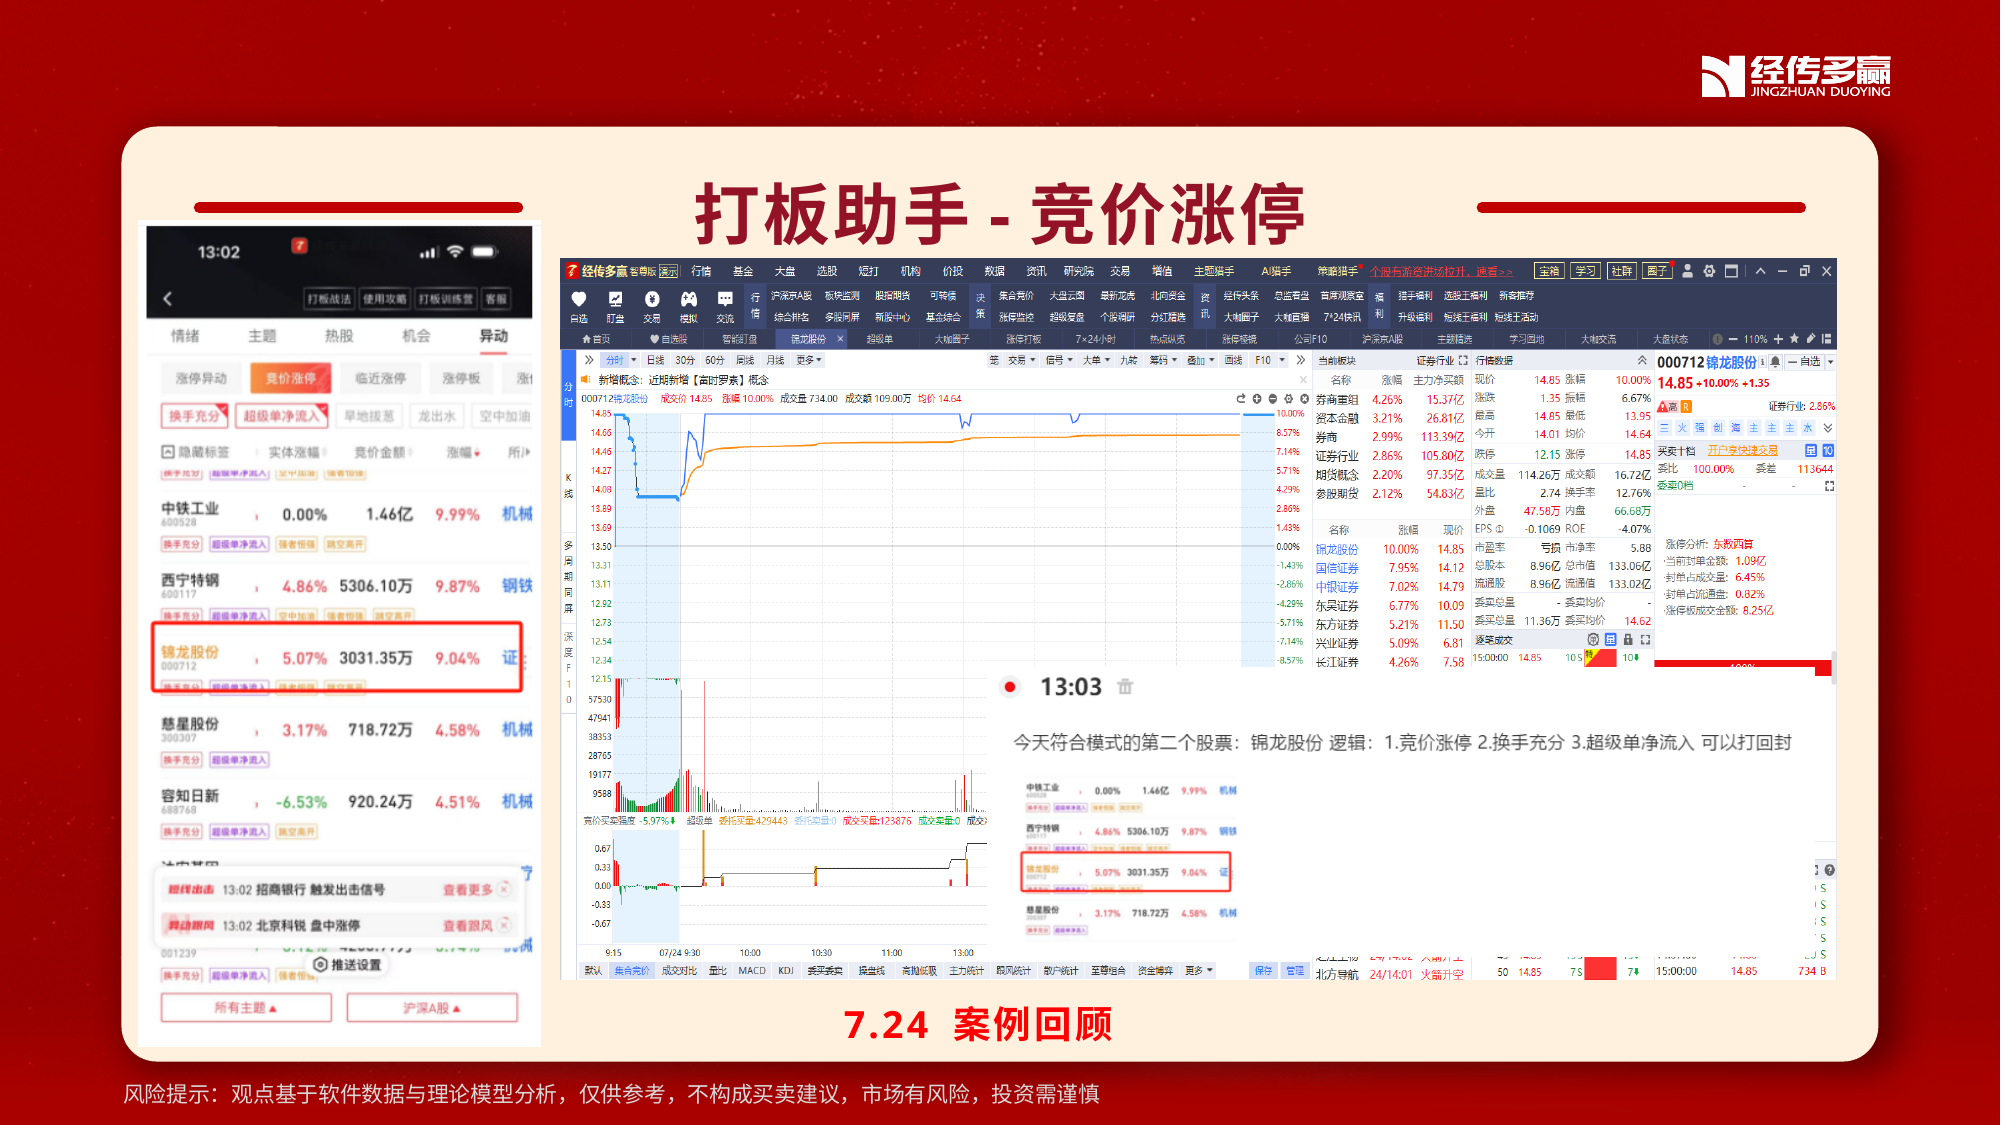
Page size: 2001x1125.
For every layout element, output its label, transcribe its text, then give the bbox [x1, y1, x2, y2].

list 打板助手-竞价涨停 [540, 150, 1460, 259]
picture [0, 0, 2000, 1125]
list 7.24 案例回顾 [342, 979, 1626, 1070]
